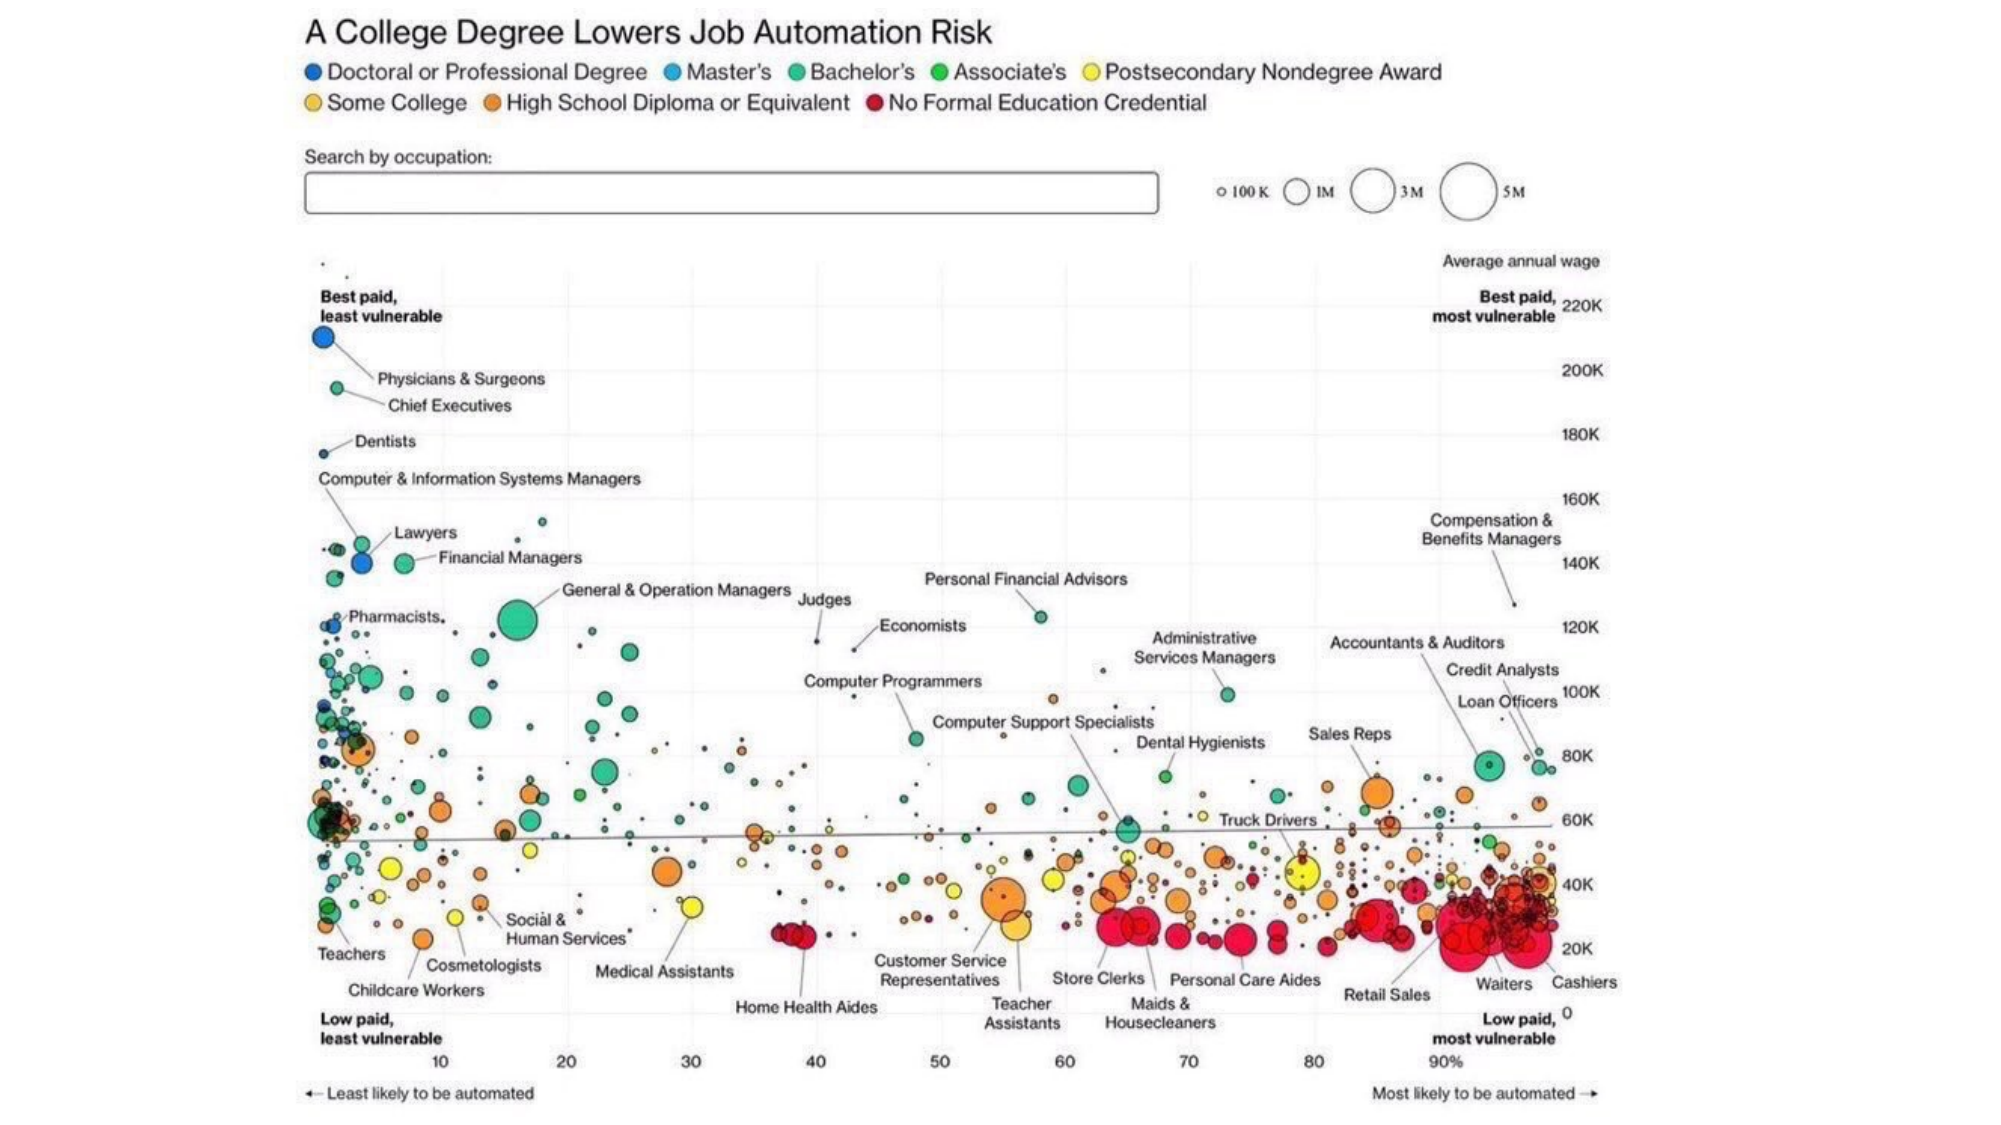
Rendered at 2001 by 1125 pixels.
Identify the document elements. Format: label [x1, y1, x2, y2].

list [188, 8, 1731, 1117]
